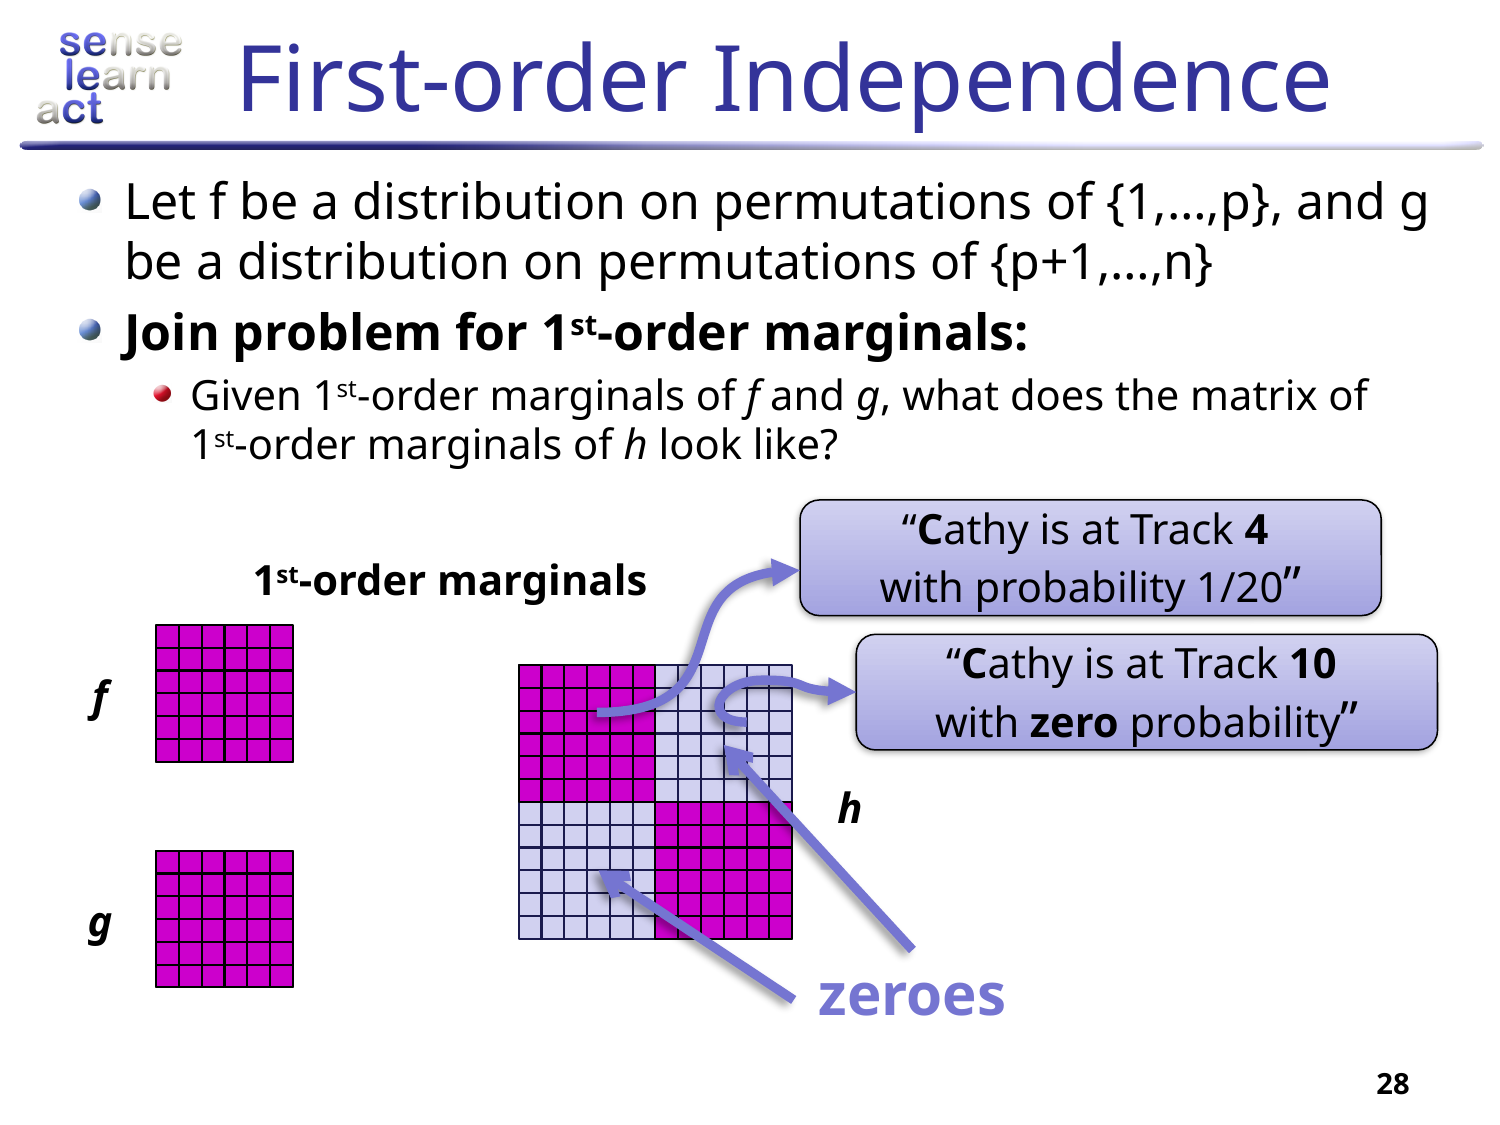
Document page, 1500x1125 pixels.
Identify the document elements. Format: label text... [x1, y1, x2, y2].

text_box g [31, 887, 149, 953]
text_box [596, 499, 1382, 713]
picture [77, 187, 102, 213]
list Let f be a distribution on permutations of {1,…,p}, and g be a distribution on permutations of {p+1,…,n} Join problem for 1st-order marginals: Given 1st-order marginals of f and g, what does the matrix of 1st-order marginals of h look like? [62, 162, 1451, 626]
title First-order Independence [220, 12, 1451, 138]
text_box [518, 664, 656, 803]
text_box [715, 752, 921, 942]
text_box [660, 721, 747, 800]
slide_number 28 [1112, 1037, 1426, 1113]
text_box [155, 850, 294, 988]
picture [12, 30, 188, 128]
picture [77, 317, 102, 343]
text_box 1st-order marginals [193, 546, 591, 612]
text_box f [31, 662, 149, 728]
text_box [752, 634, 1438, 751]
text_box zeroes [756, 950, 1069, 1035]
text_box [655, 801, 710, 868]
picture [152, 383, 171, 403]
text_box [518, 809, 650, 939]
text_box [155, 624, 294, 762]
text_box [598, 870, 794, 1001]
